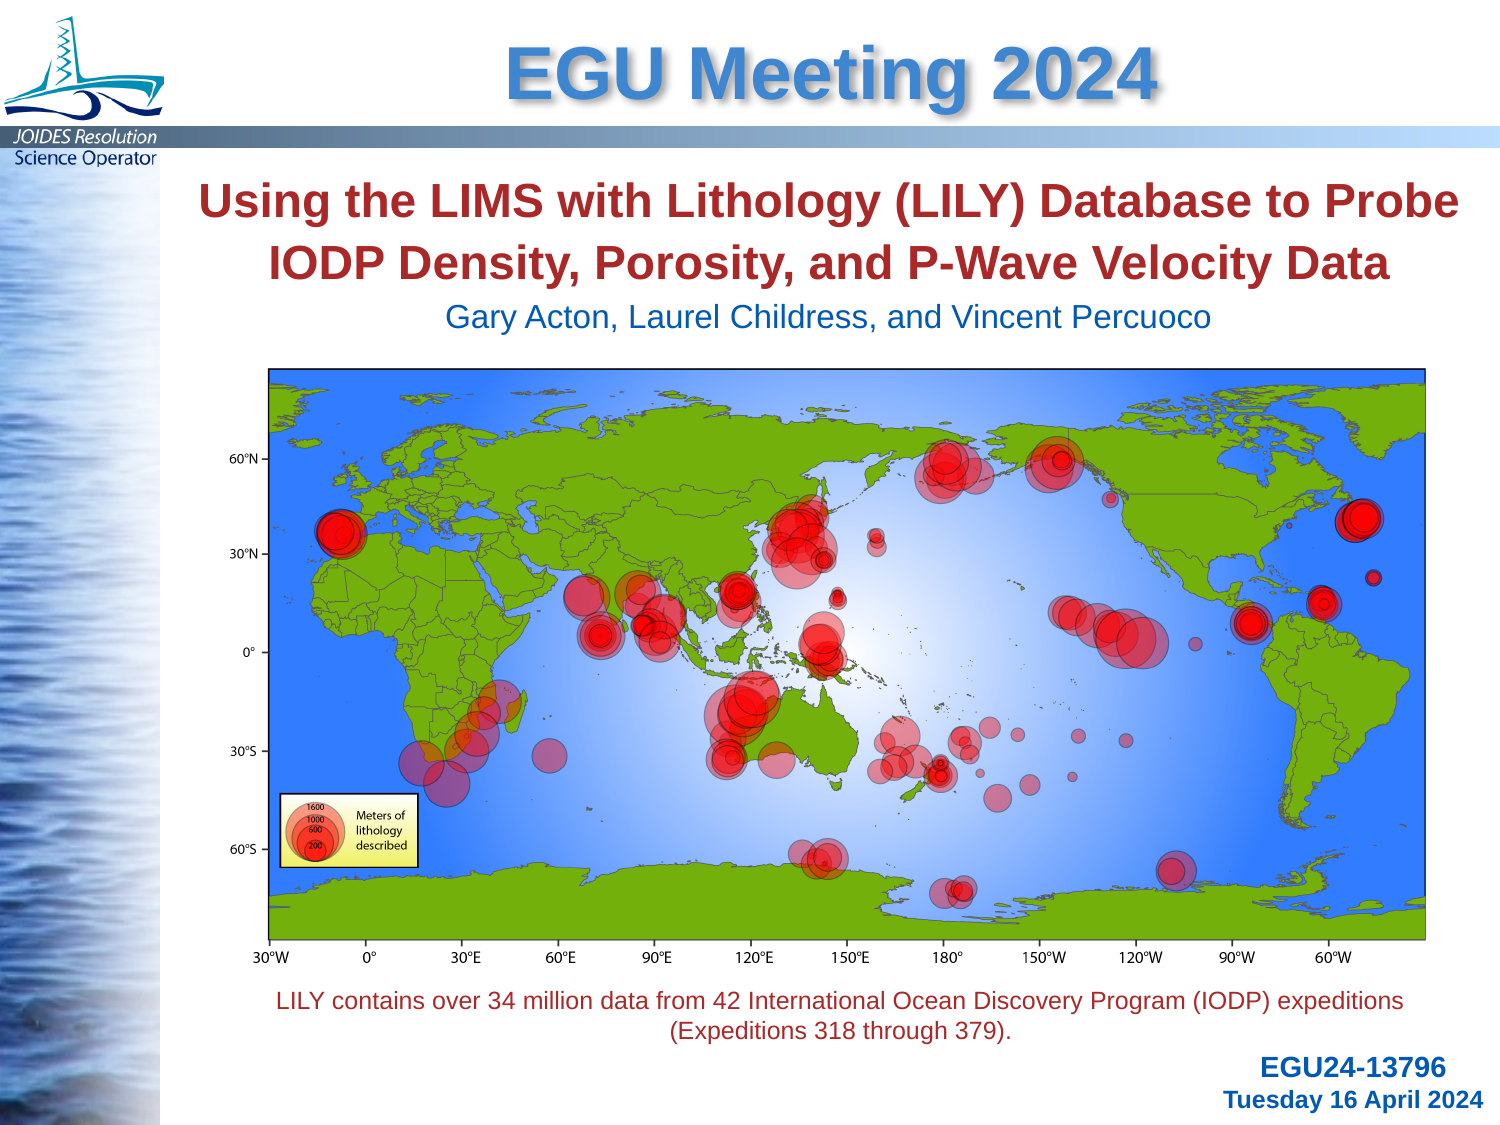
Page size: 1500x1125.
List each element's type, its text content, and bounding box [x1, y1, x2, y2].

text_box Gary Acton, Laurel Childress, and Vincent Percuoco [159, 287, 1499, 343]
picture [0, 148, 160, 1125]
text_box LILY contains over 34 million data from 42 International Ocean Discovery Program (IODP) expeditions (Expeditions 318 through 379). [260, 977, 1422, 1052]
text_box Using the LIMS with Lithology (LILY) Database to Probe IODP Density, Porosity, and P-Wave Velocity Data [160, 157, 1500, 297]
text_box EGU24-13796 Tuesday 16 April 2024 [1206, 1041, 1500, 1121]
title EGU Meeting 2024 [185, 11, 1479, 129]
picture [228, 368, 1427, 968]
